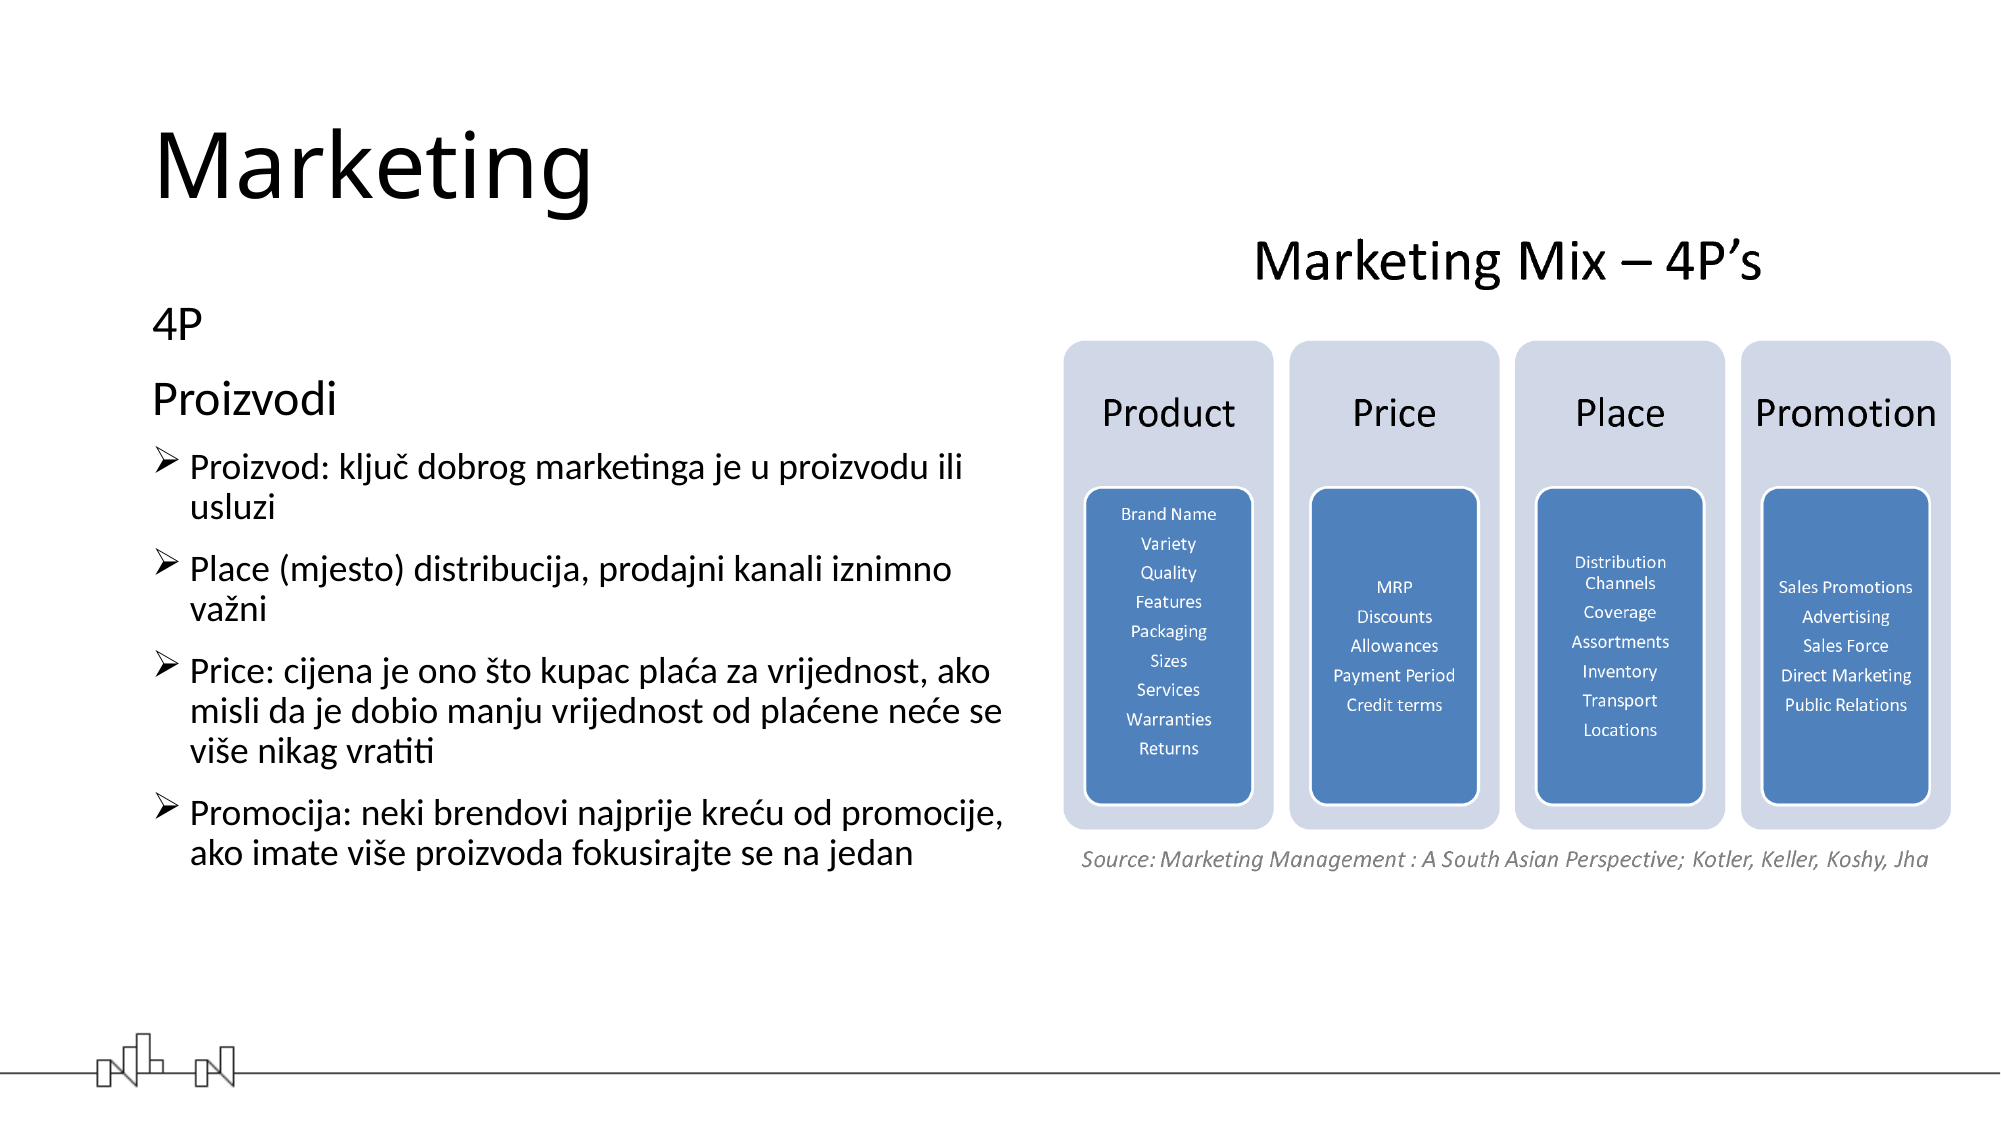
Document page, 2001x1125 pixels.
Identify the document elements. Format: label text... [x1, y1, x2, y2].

picture [0, 0, 2001, 1125]
list 4P Proizvodi Proizvod: ključ dobrog marketinga je u proizvodu ili usluzi Place (mjesto) distribucija, prodajni kanali iznimno važni Price: cijena je ono što kupac plaća za vrijednost, ako misli da je dobio manju vrijednost od plaćene neće se više nikag vratiti Promocija: neki brendovi najprije kreću od promocije, ako imate više proizvoda fokusirajte se na jedan [137, 290, 1039, 1014]
title Marketing [137, 59, 1863, 278]
